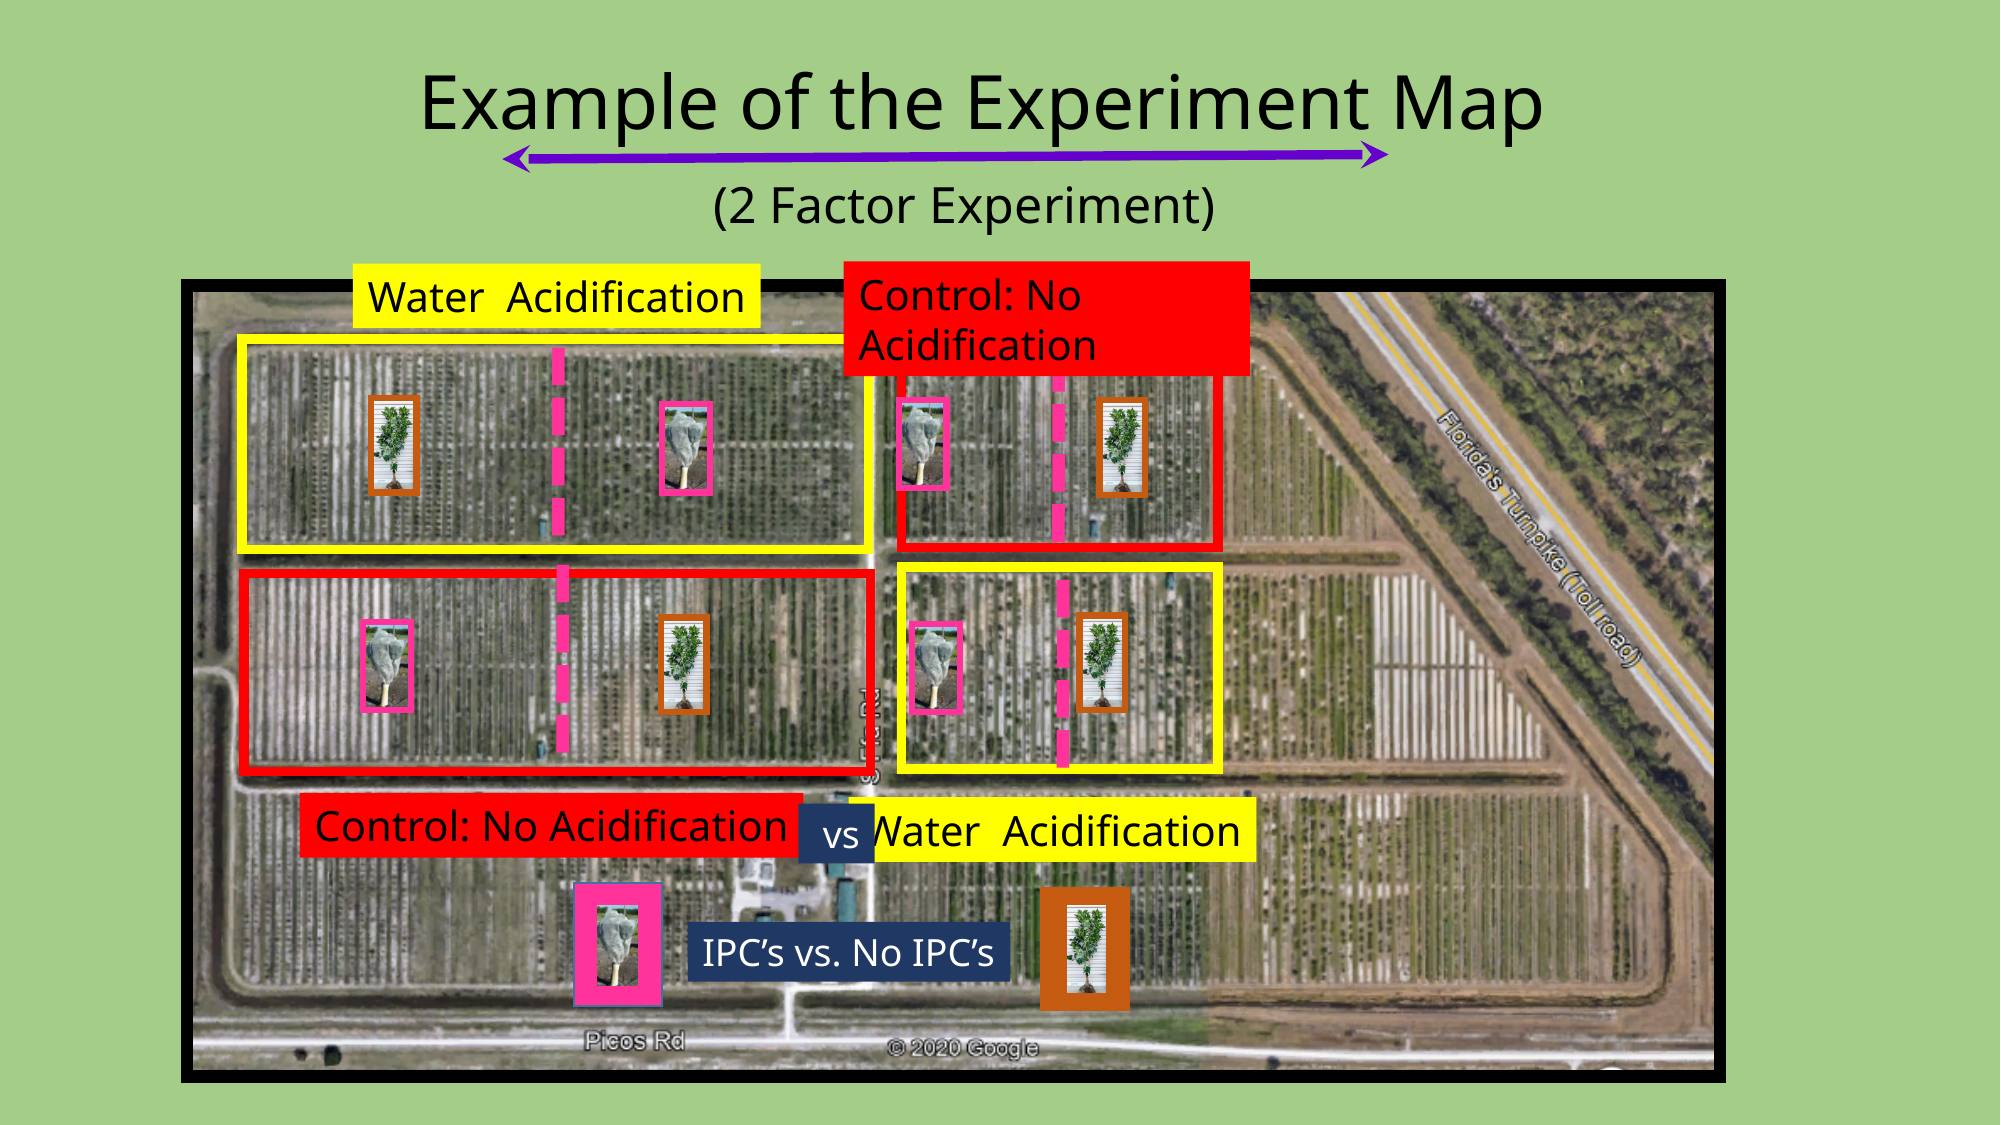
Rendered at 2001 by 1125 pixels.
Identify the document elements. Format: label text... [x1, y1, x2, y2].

text_box (2 Factor Experiment) [698, 165, 1244, 241]
text_box Example of the Experiment Map [403, 47, 1562, 153]
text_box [502, 154, 1389, 160]
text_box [193, 261, 1714, 1071]
